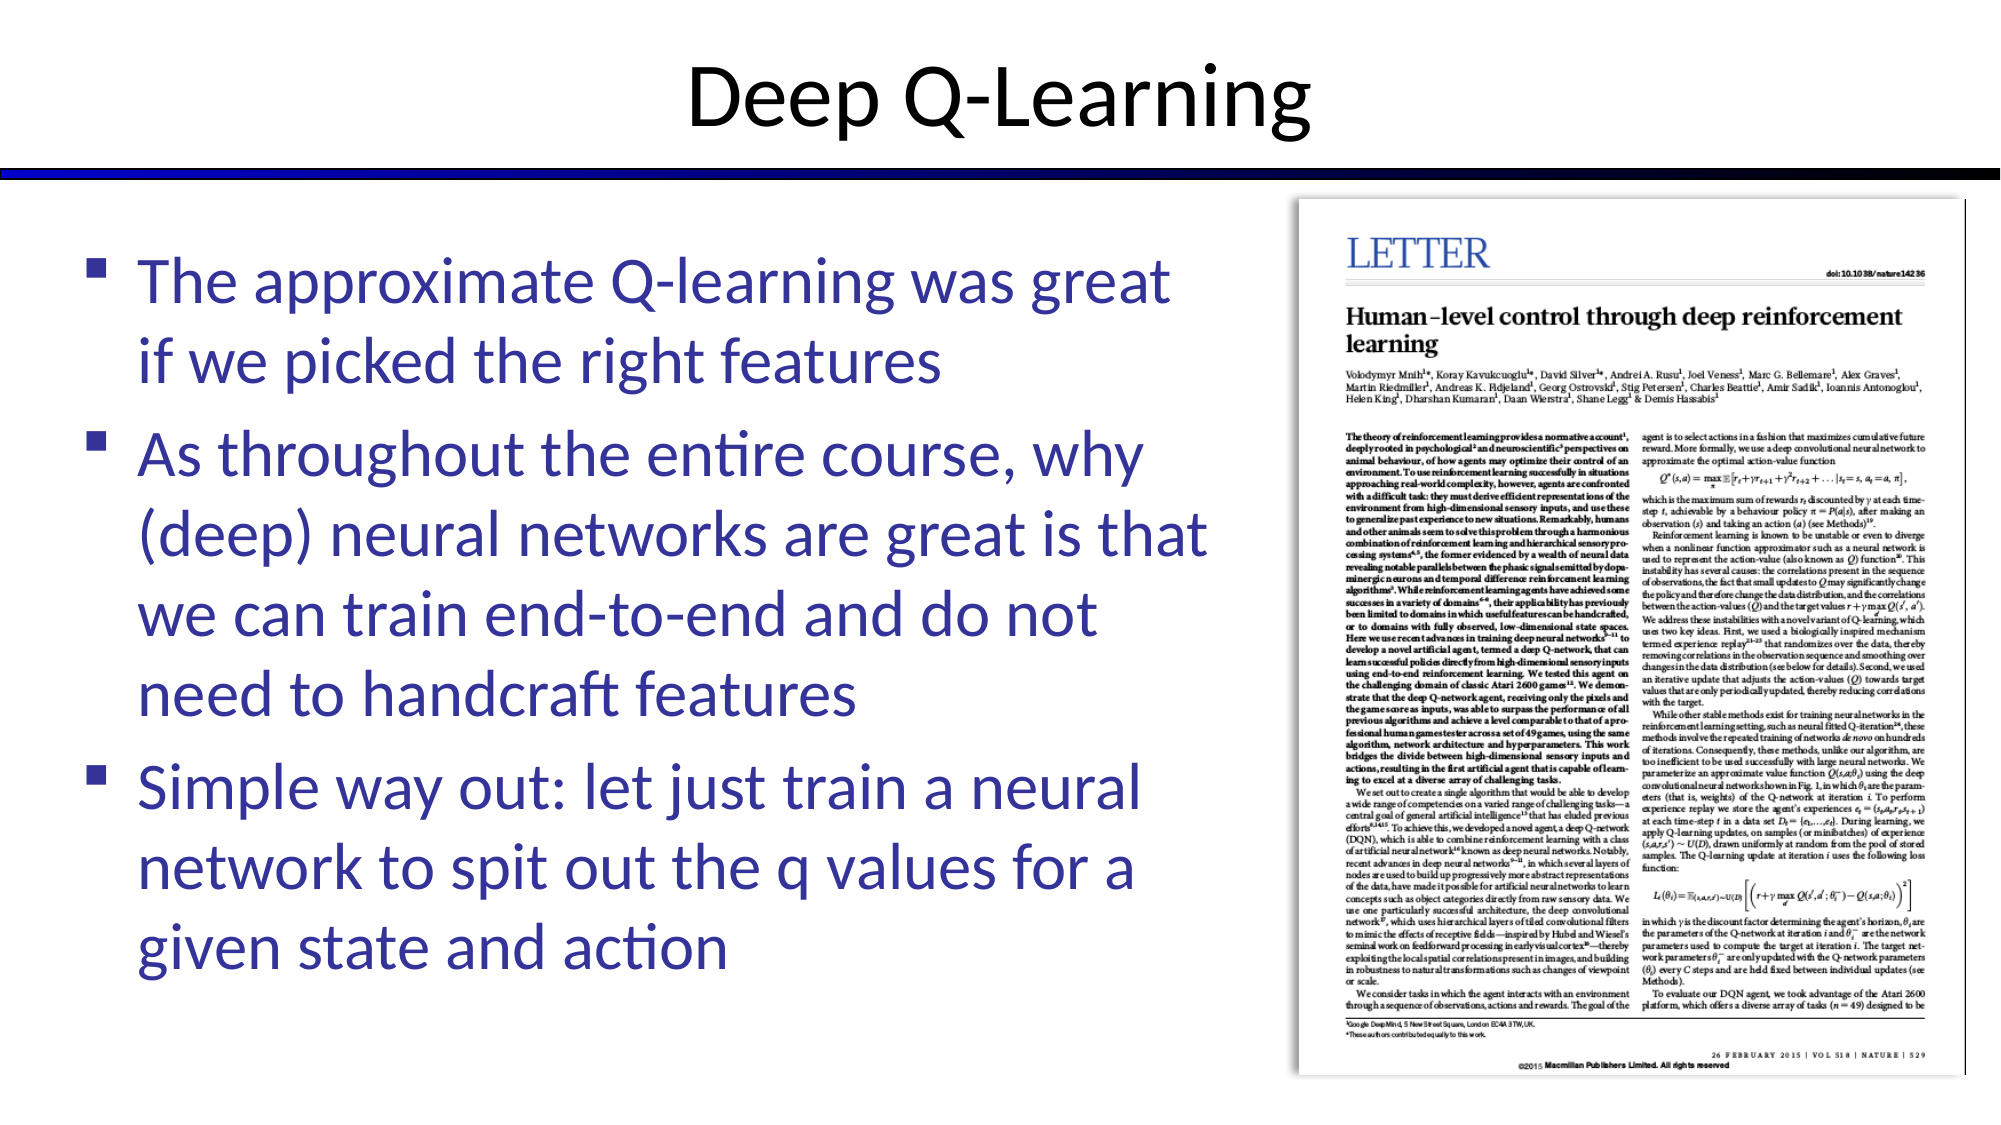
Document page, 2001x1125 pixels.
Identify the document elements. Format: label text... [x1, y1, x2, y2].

title Deep Q-Learning [0, 0, 2000, 184]
list The approximate Q-learning was great if we picked the right features As throughout the entire course, why (deep) neural networks are great is that we can train end-to-end and do not need to handcraft features Simple way out: let just train a neural network to spit out the q values for a given state and action [66, 228, 1238, 1006]
picture [1299, 199, 1966, 1075]
